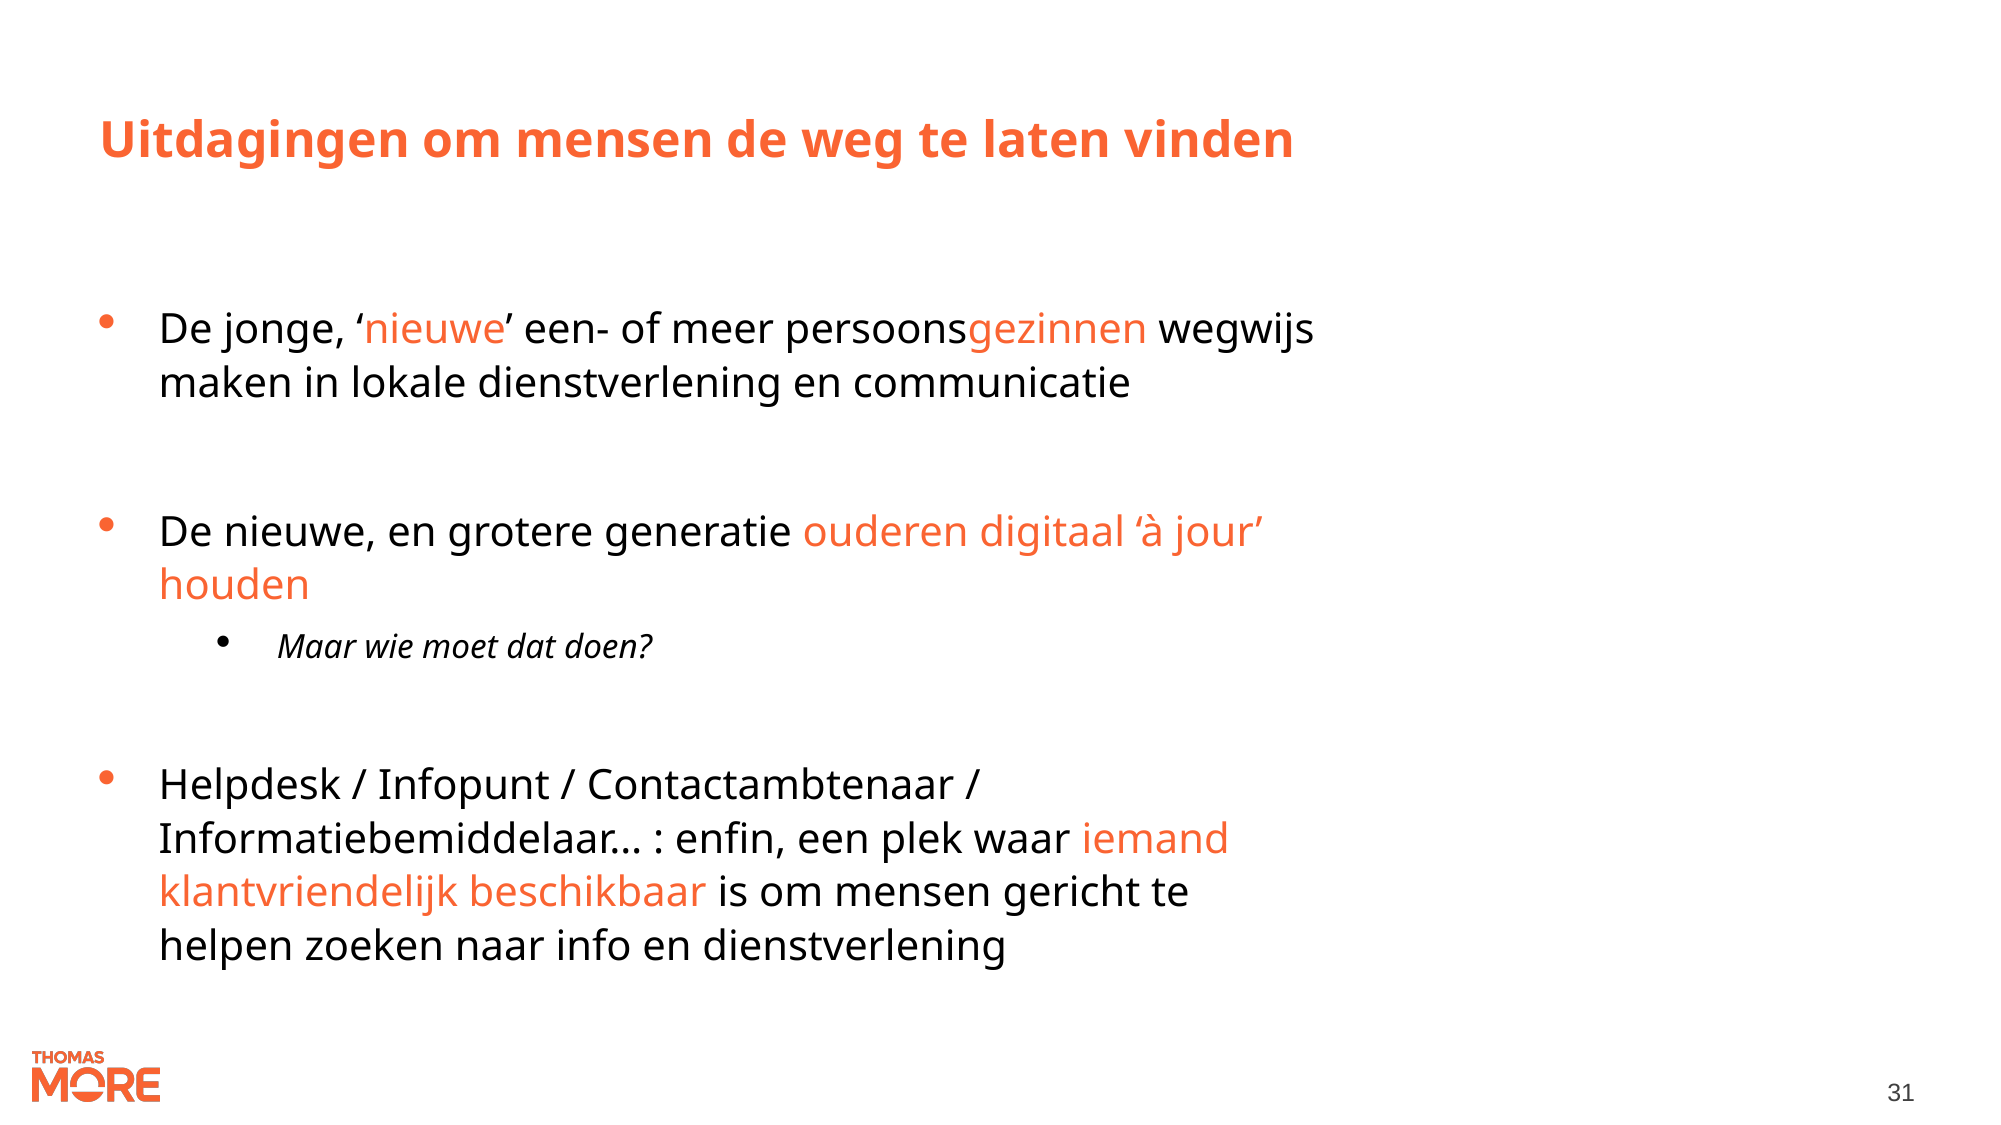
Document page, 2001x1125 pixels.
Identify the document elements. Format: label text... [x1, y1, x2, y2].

picture [32, 1051, 160, 1102]
title Uitdagingen om mensen de weg te laten vinden [84, 87, 1573, 197]
list De jonge, ‘nieuwe’ een- of meer persoonsgezinnen wegwijs maken in lokale dienstverlening en communicatie De nieuwe, en grotere generatie ouderen digitaal ‘à jour’ houden Maar wie moet dat doen? Helpdesk / Infopunt / Contactambtenaar / Informatiebemiddelaar… : enfin, een plek waar iemand klantvriendelijk beschikbaar is om mensen gericht te helpen zoeken naar info en dienstverlening [84, 290, 1338, 1092]
slide_number 31 [1815, 1068, 1916, 1114]
